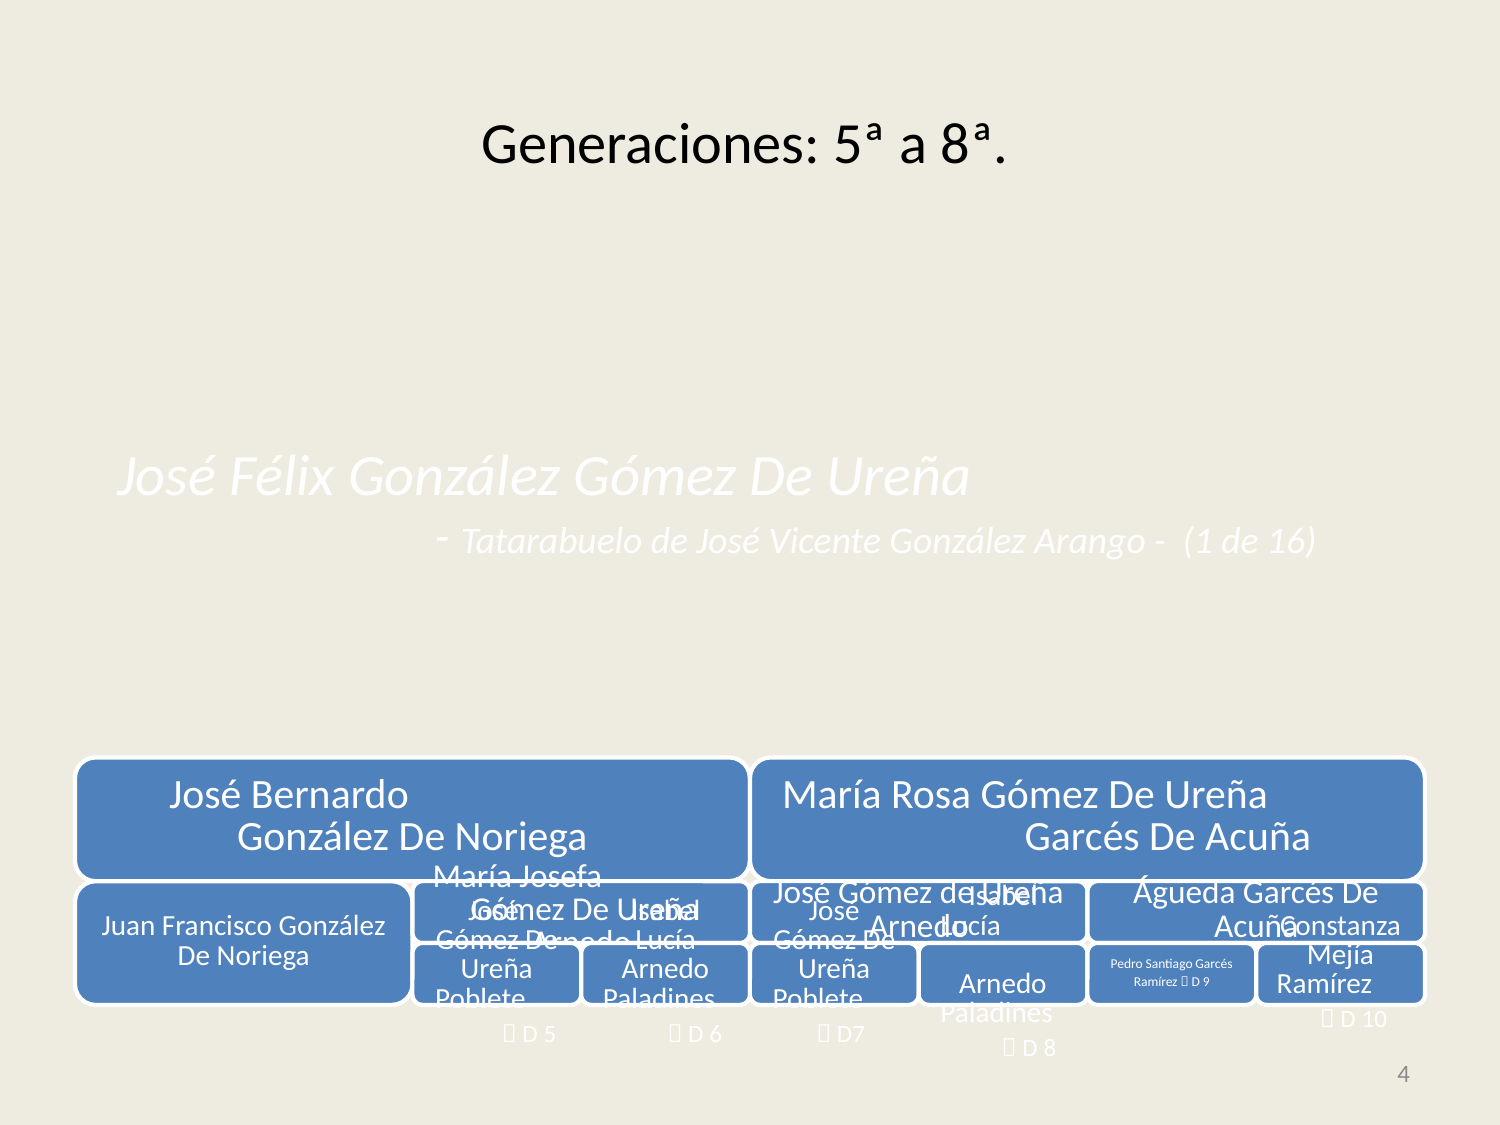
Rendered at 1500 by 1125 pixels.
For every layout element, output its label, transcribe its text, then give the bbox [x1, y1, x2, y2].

title Generaciones: 5ª a 8ª. [70, 46, 1421, 235]
slide_number 4 [1074, 1042, 1425, 1103]
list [74, 262, 1426, 1006]
